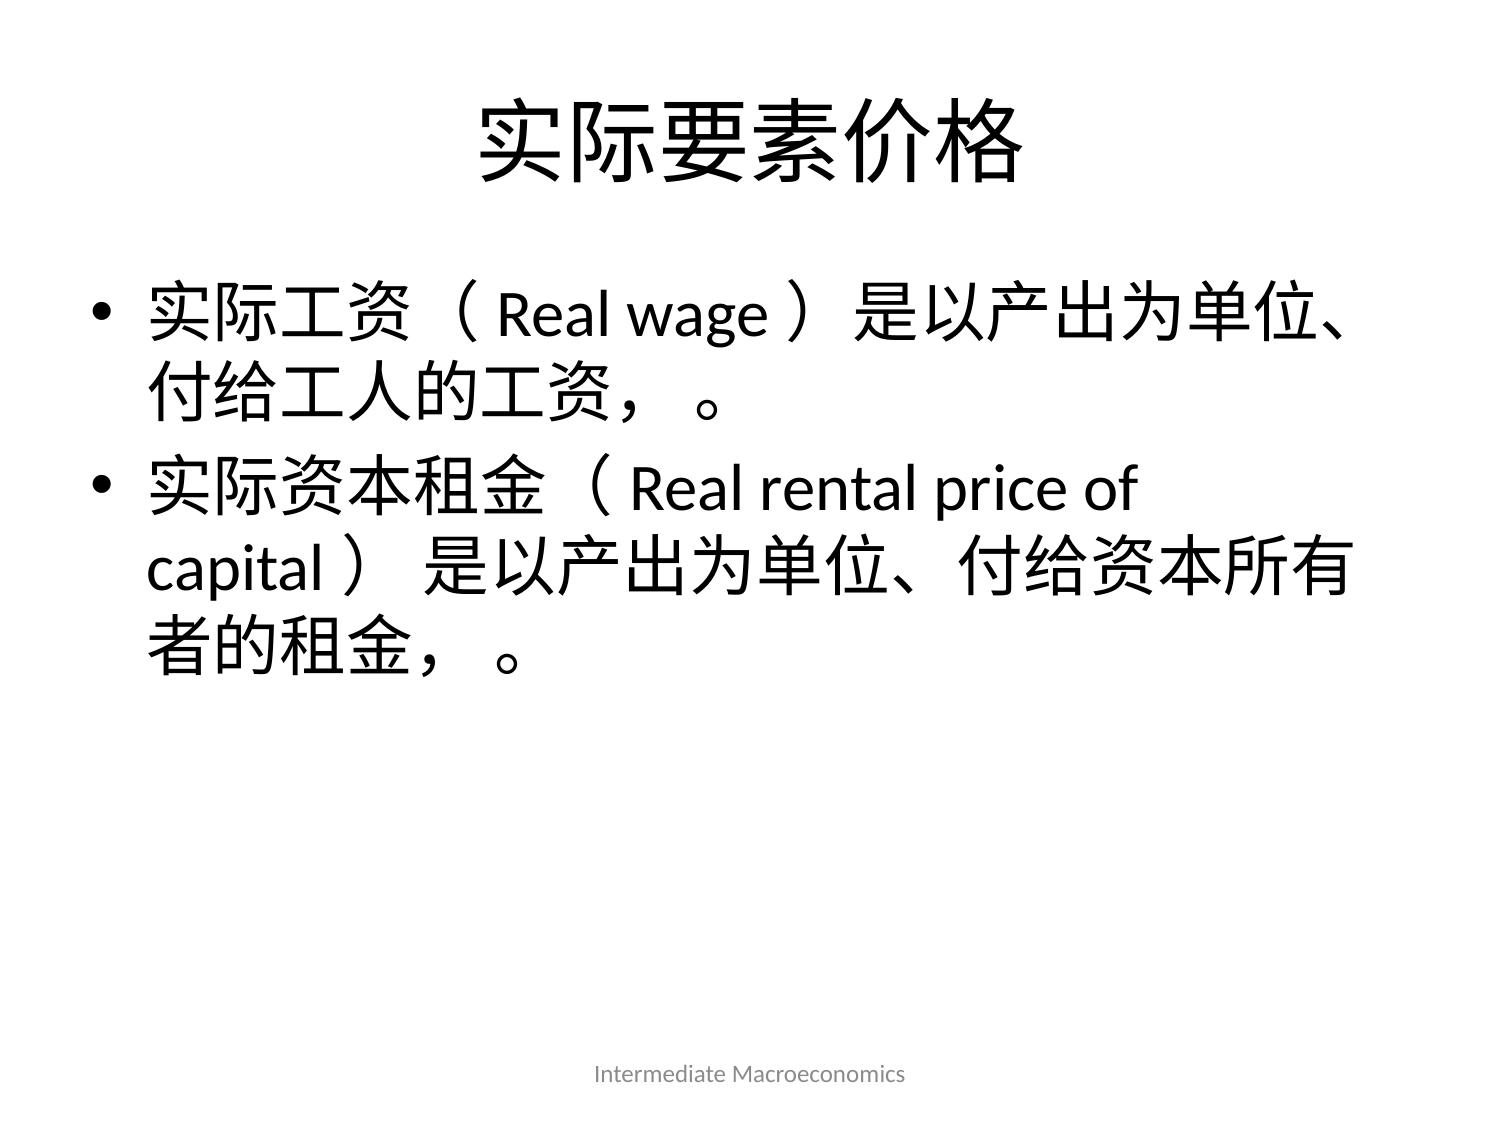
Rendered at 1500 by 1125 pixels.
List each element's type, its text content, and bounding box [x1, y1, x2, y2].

footer Intermediate Macroeconomics [512, 1042, 988, 1103]
title 实际要素价格 [75, 45, 1425, 233]
